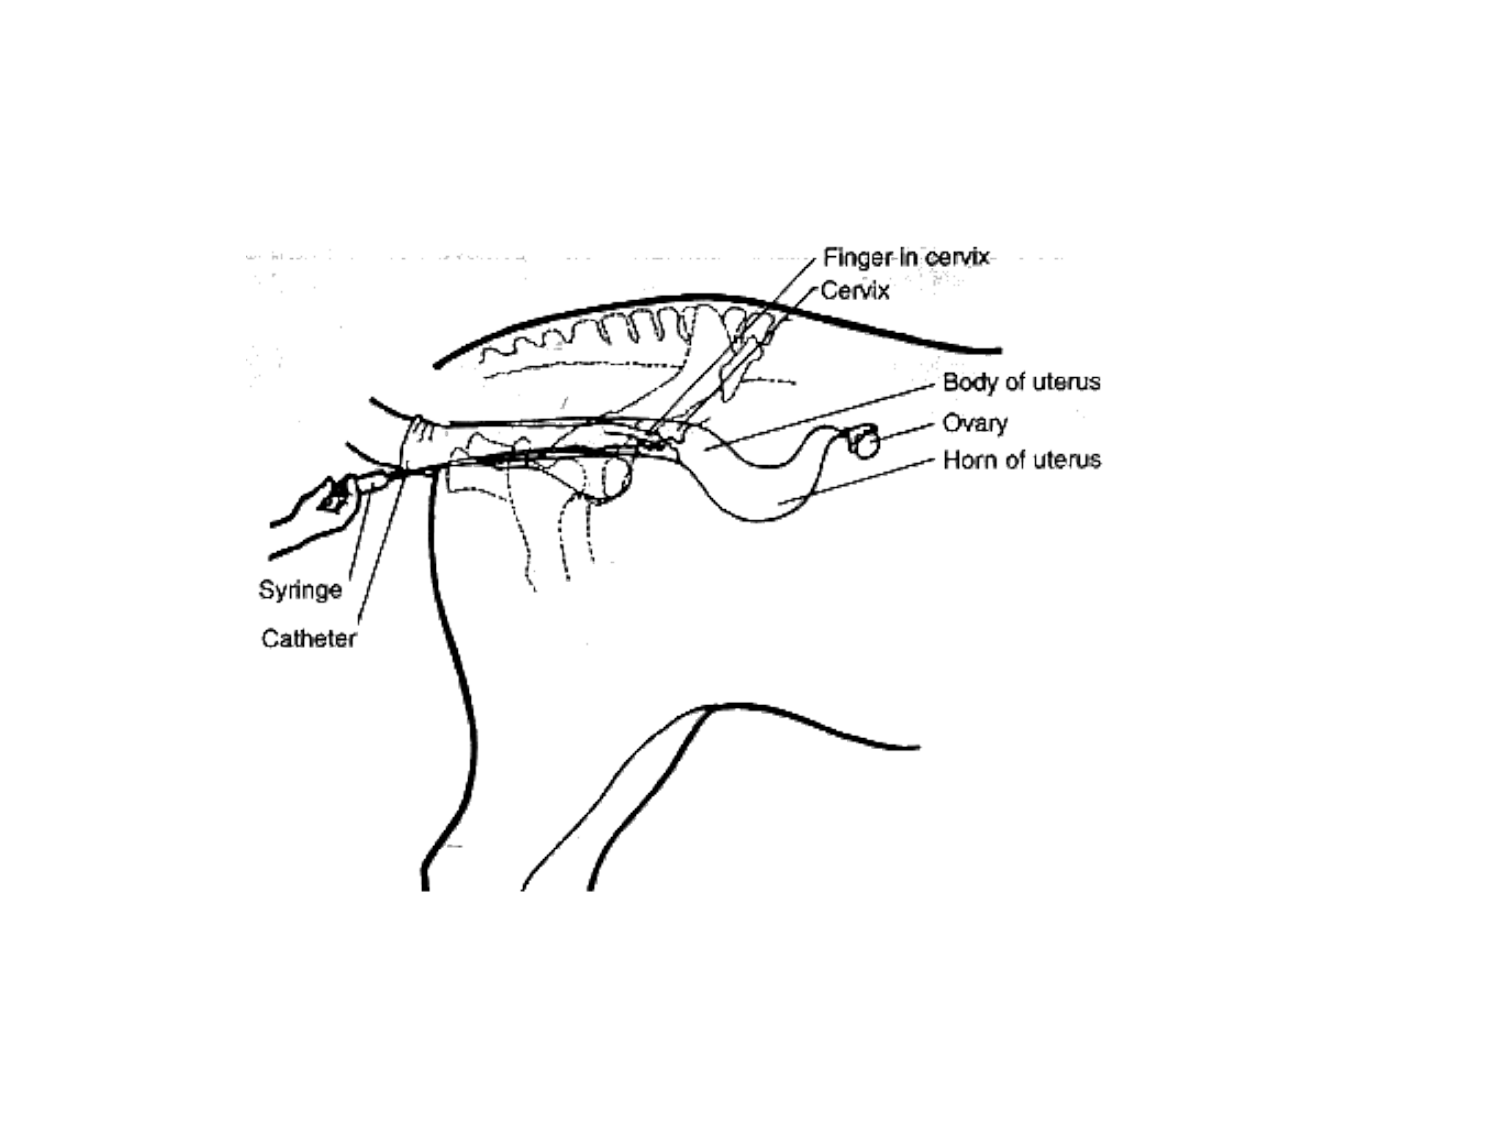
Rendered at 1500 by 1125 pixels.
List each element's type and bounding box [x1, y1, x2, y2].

picture [245, 234, 1123, 903]
